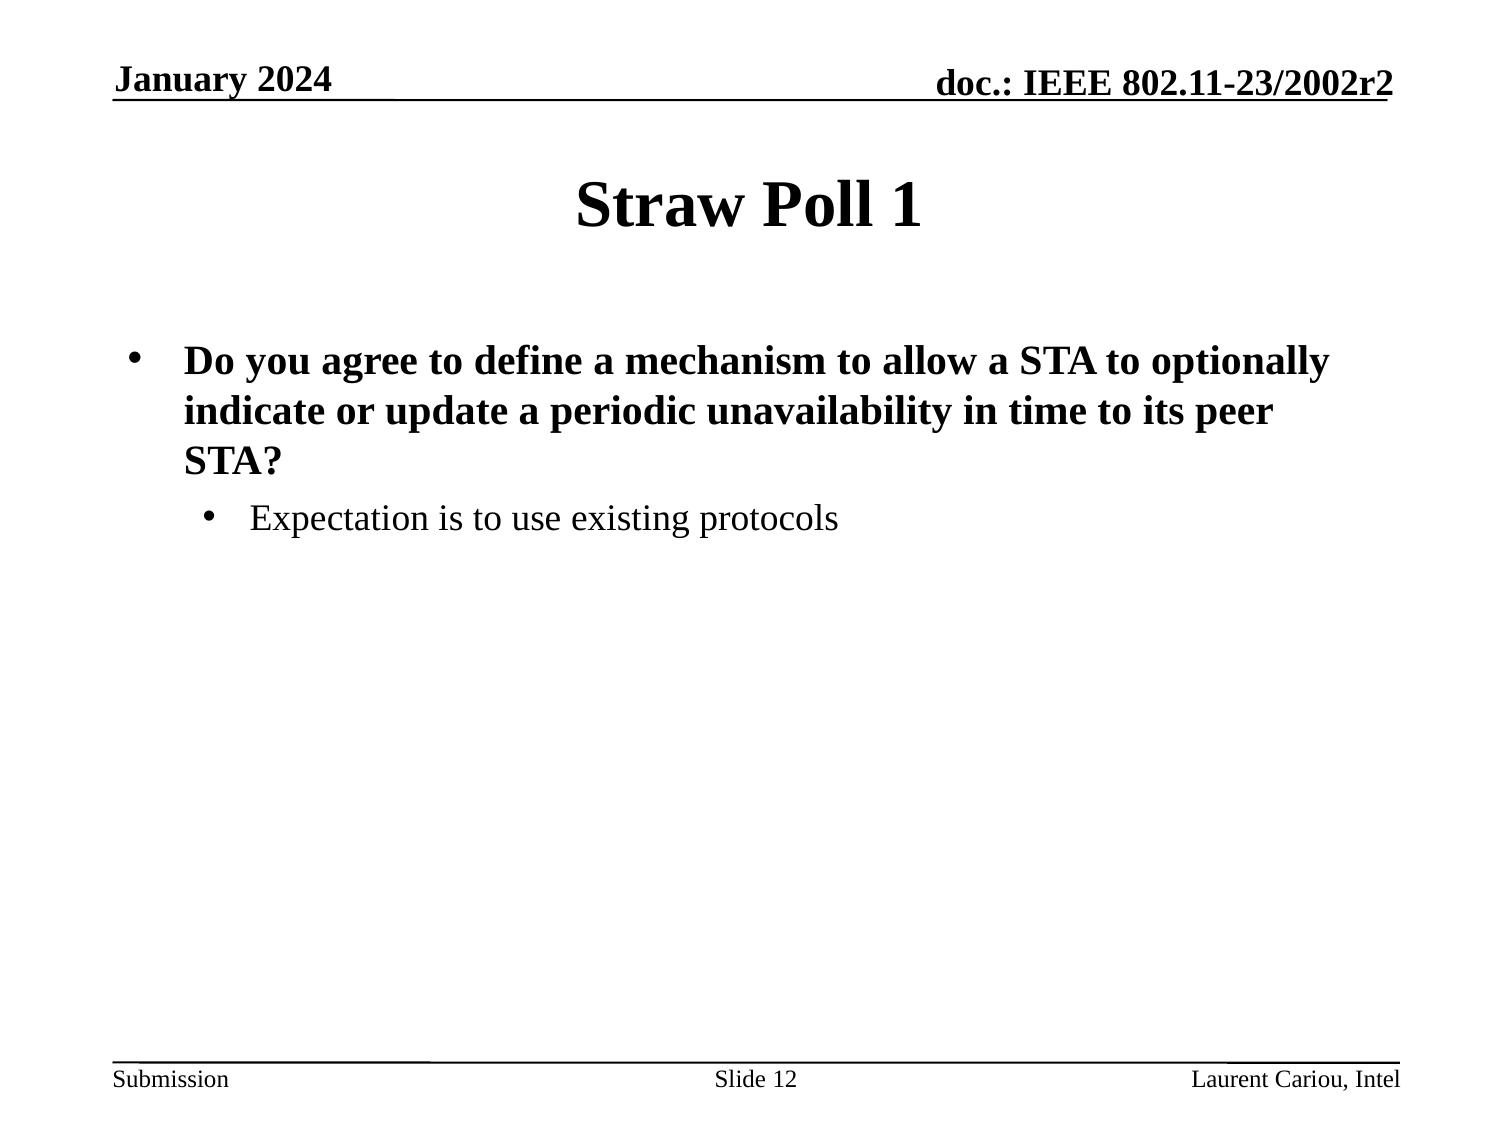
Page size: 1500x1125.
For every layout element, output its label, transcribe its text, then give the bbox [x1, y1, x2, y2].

list Do you agree to define a mechanism to allow a STA to optionally indicate or update a periodic unavailability in time to its peer STA? Expectation is to use existing protocols [112, 324, 1388, 1000]
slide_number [114, 54, 423, 100]
footer Laurent Cariou, Intel [878, 1061, 1402, 1093]
slide_number Slide 12 [712, 1061, 800, 1123]
title Straw Poll 1 [112, 112, 1388, 288]
